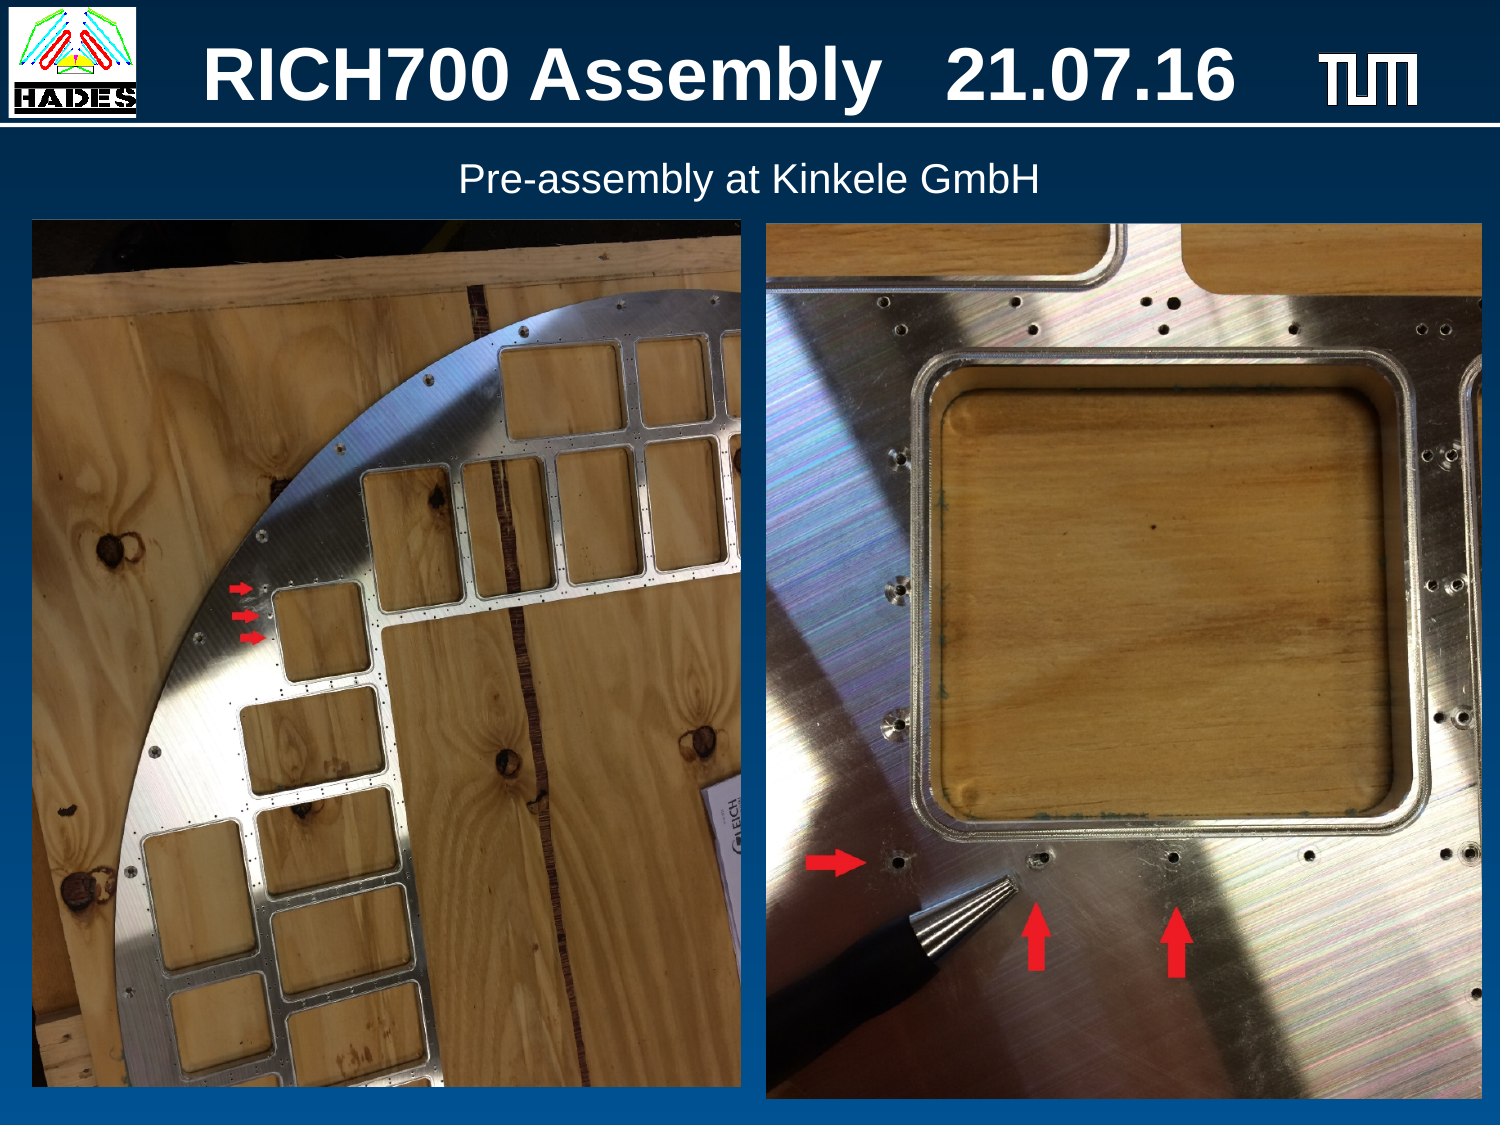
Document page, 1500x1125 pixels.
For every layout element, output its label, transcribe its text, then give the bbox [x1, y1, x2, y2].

text_box Pre-assembly at Kinkele GmbH [443, 144, 1056, 210]
picture [0, 220, 1500, 1099]
text_box RICH700 Assembly 21.07.16 [152, 22, 1288, 122]
